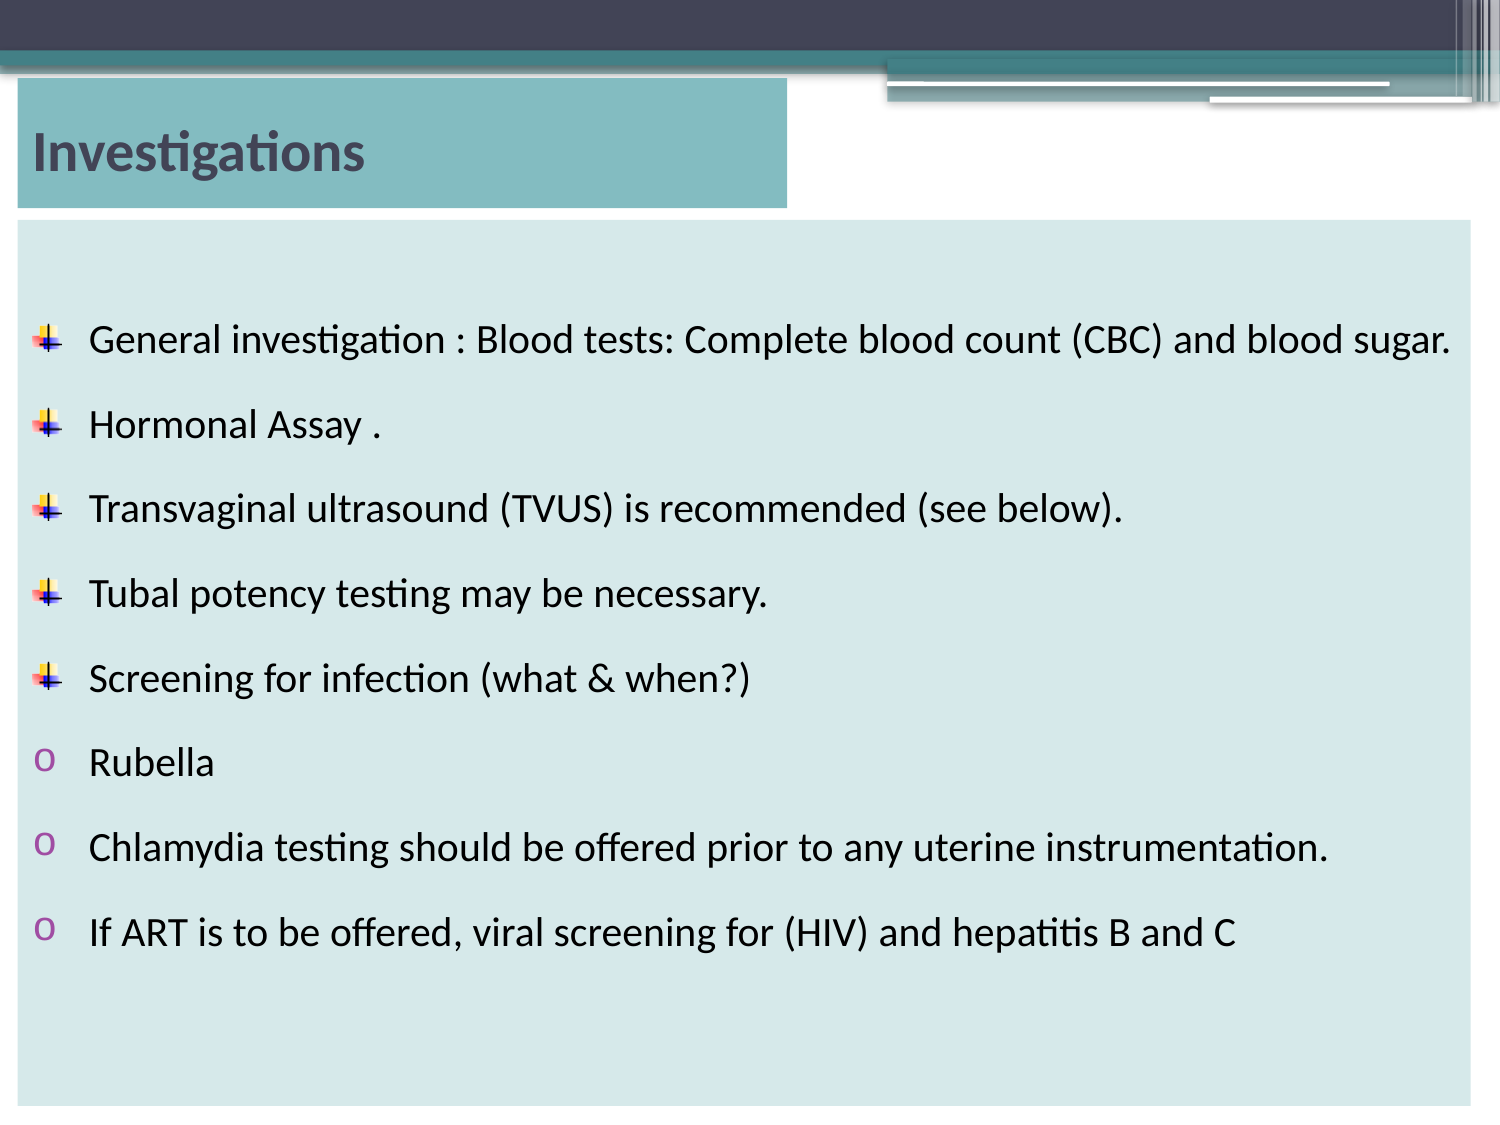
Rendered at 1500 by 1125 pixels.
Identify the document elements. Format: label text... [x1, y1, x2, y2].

picture [32, 660, 62, 690]
list General investigation : Blood tests: Complete blood count (CBC) and blood sugar. Hormonal Assay . Transvaginal ultrasound (TVUS) is recommended (see below). Tubal potency testing may be necessary. Screening for infection (what & when?) Rubella Chlamydia testing should be offered prior to any uterine instrumentation. If ART is to be offered, viral screening for (HIV) and hepatitis B and C [17, 219, 1471, 1106]
picture [32, 322, 62, 352]
picture [32, 491, 62, 521]
title Investigations [17, 78, 788, 209]
picture [32, 406, 62, 437]
picture [32, 576, 62, 606]
